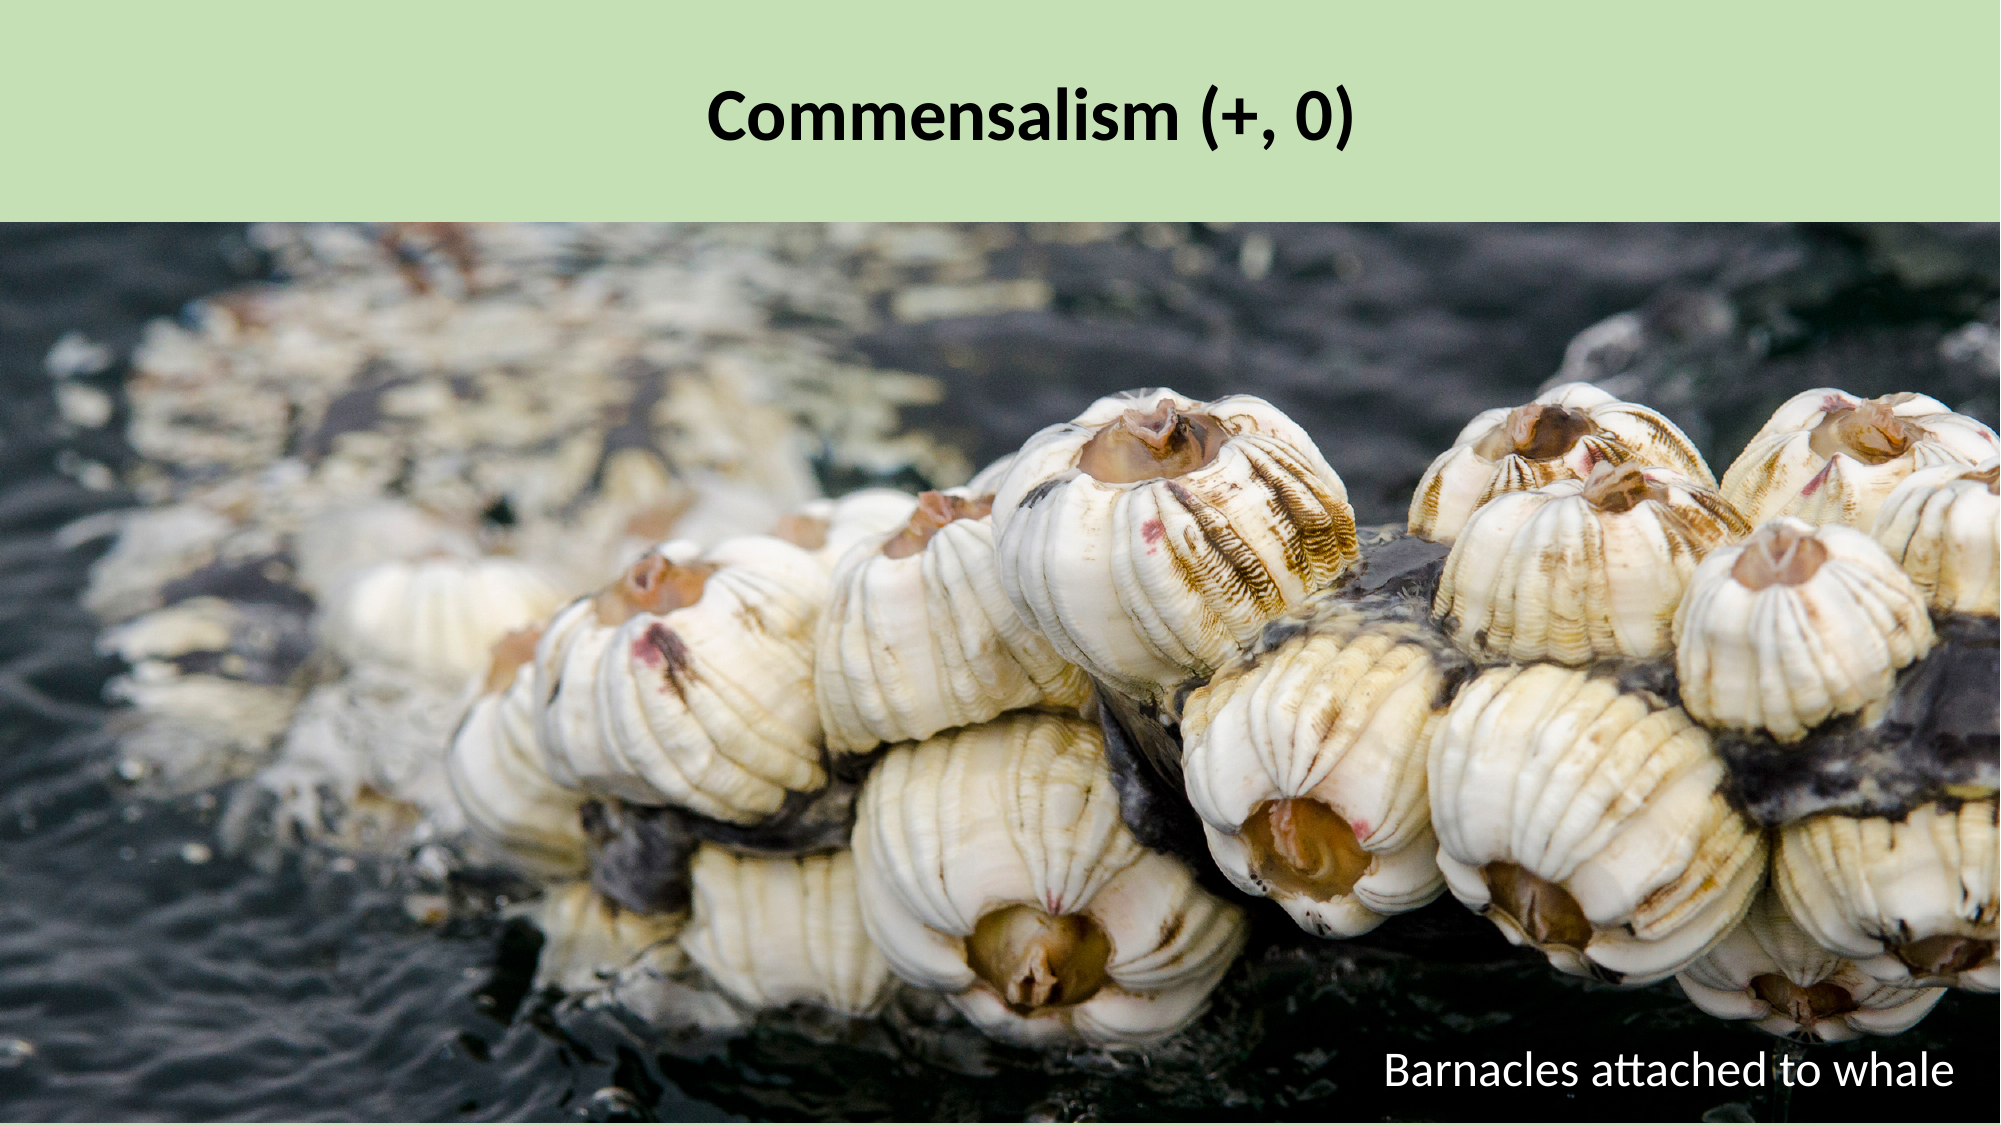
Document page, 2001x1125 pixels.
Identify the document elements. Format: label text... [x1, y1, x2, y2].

picture [0, 222, 2000, 1123]
text_box Commensalism (+, 0) [590, 58, 1475, 163]
